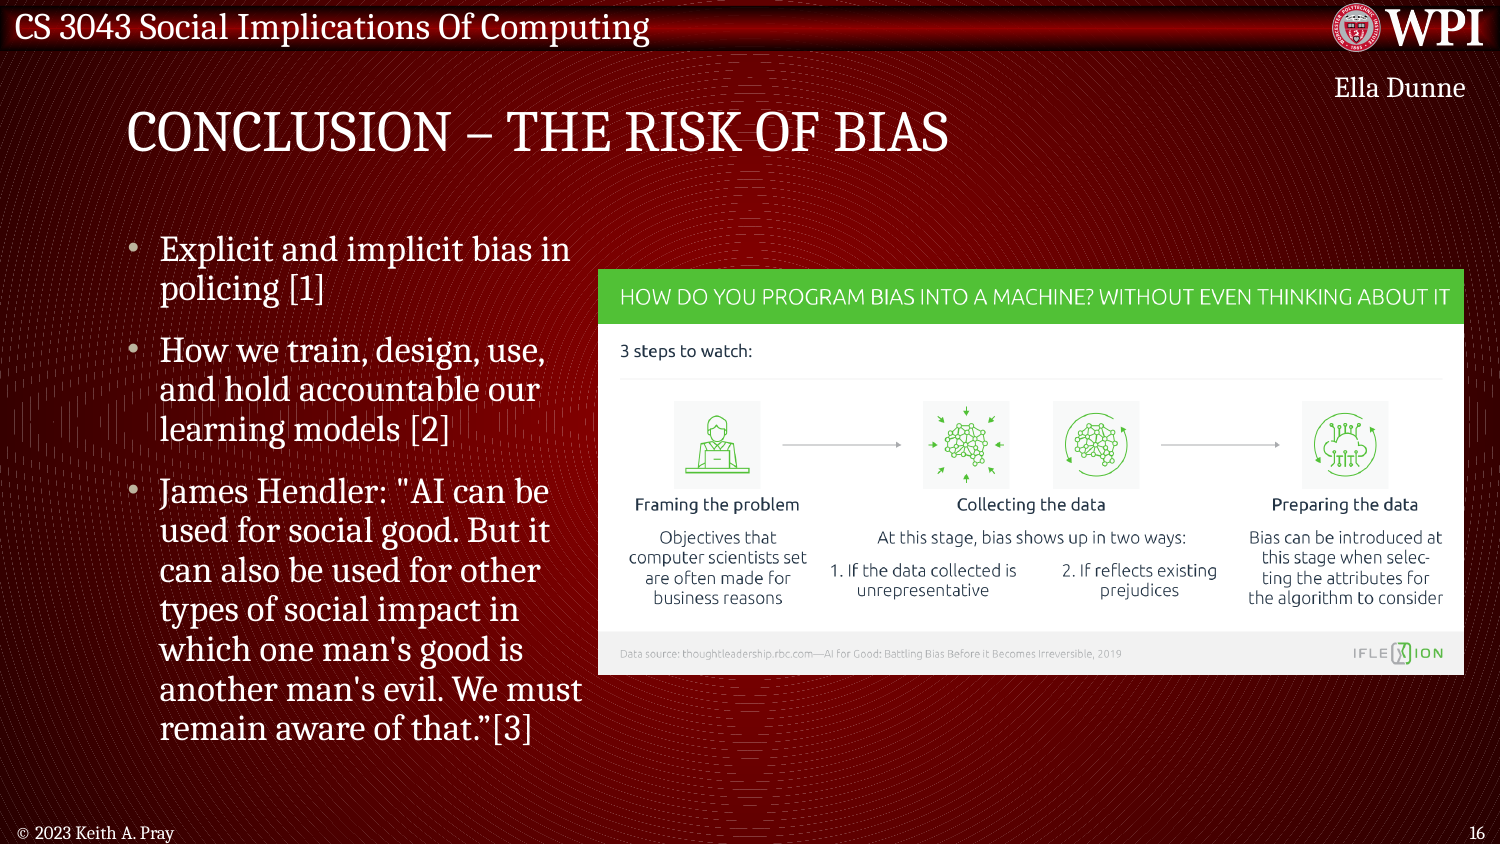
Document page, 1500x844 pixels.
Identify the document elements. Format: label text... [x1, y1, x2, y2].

title Conclusion – The risk of bias [112, 59, 1388, 210]
picture [597, 268, 1464, 676]
footer © 2023 Keith A. Pray [0, 819, 913, 844]
text_box Ella Dunne [1123, 61, 1481, 111]
list Explicit and implicit bias in policing [1] How we train, design, use, and hold accountable our learning models [2] James Hendler: "AI can be used for social good. But it can also be used for other types of social impact in which one man's good is another man's evil. We must remain aware of that.”[3] [112, 221, 599, 799]
slide_number 16 [1397, 819, 1500, 844]
picture [1332, 3, 1483, 52]
